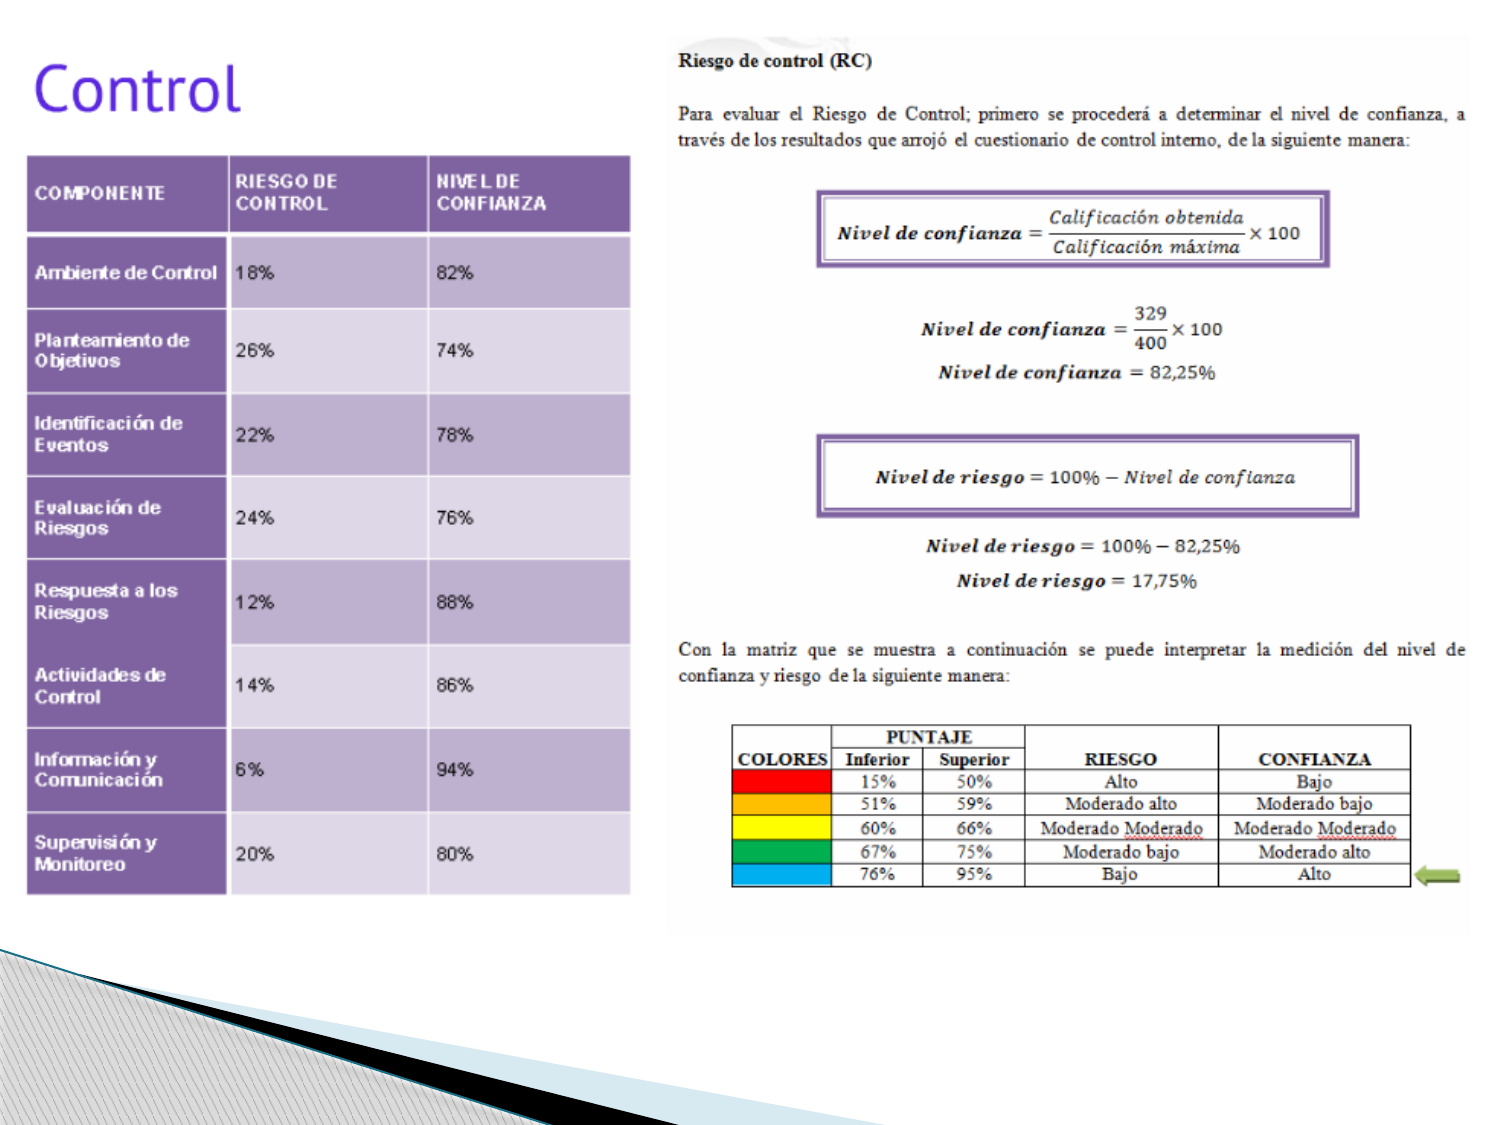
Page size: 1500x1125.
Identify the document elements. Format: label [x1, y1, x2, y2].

picture [0, 23, 1500, 936]
